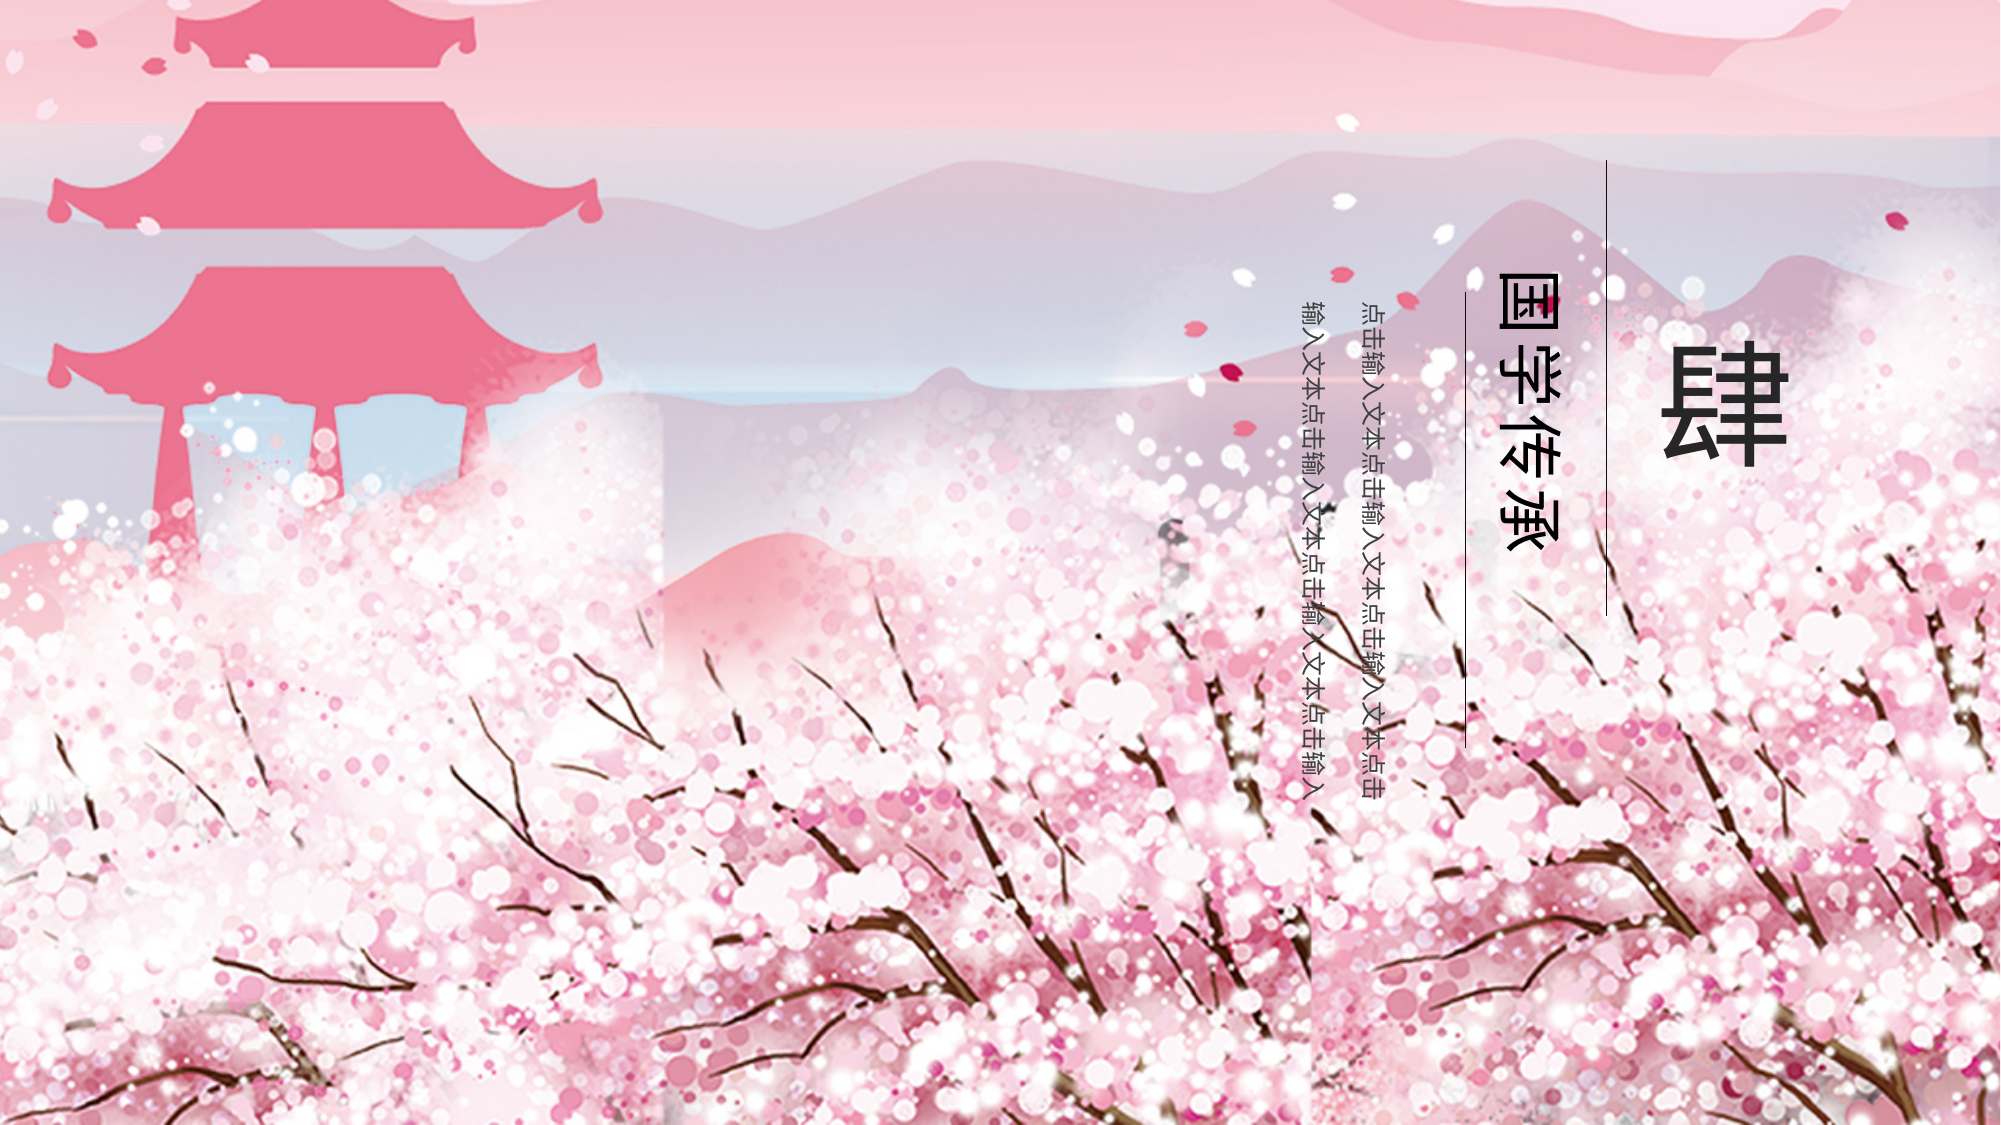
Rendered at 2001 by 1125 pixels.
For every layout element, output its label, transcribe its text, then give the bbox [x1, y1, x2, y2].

text_box 点击输入文本点击输入文本点击输入文本点击输入文本点击输入文本点击输入文本点击输入 [1294, 293, 1435, 832]
text_box 国学传承 [1475, 261, 1587, 748]
picture [0, 0, 2001, 1125]
text_box 肆 [1641, 311, 1810, 491]
